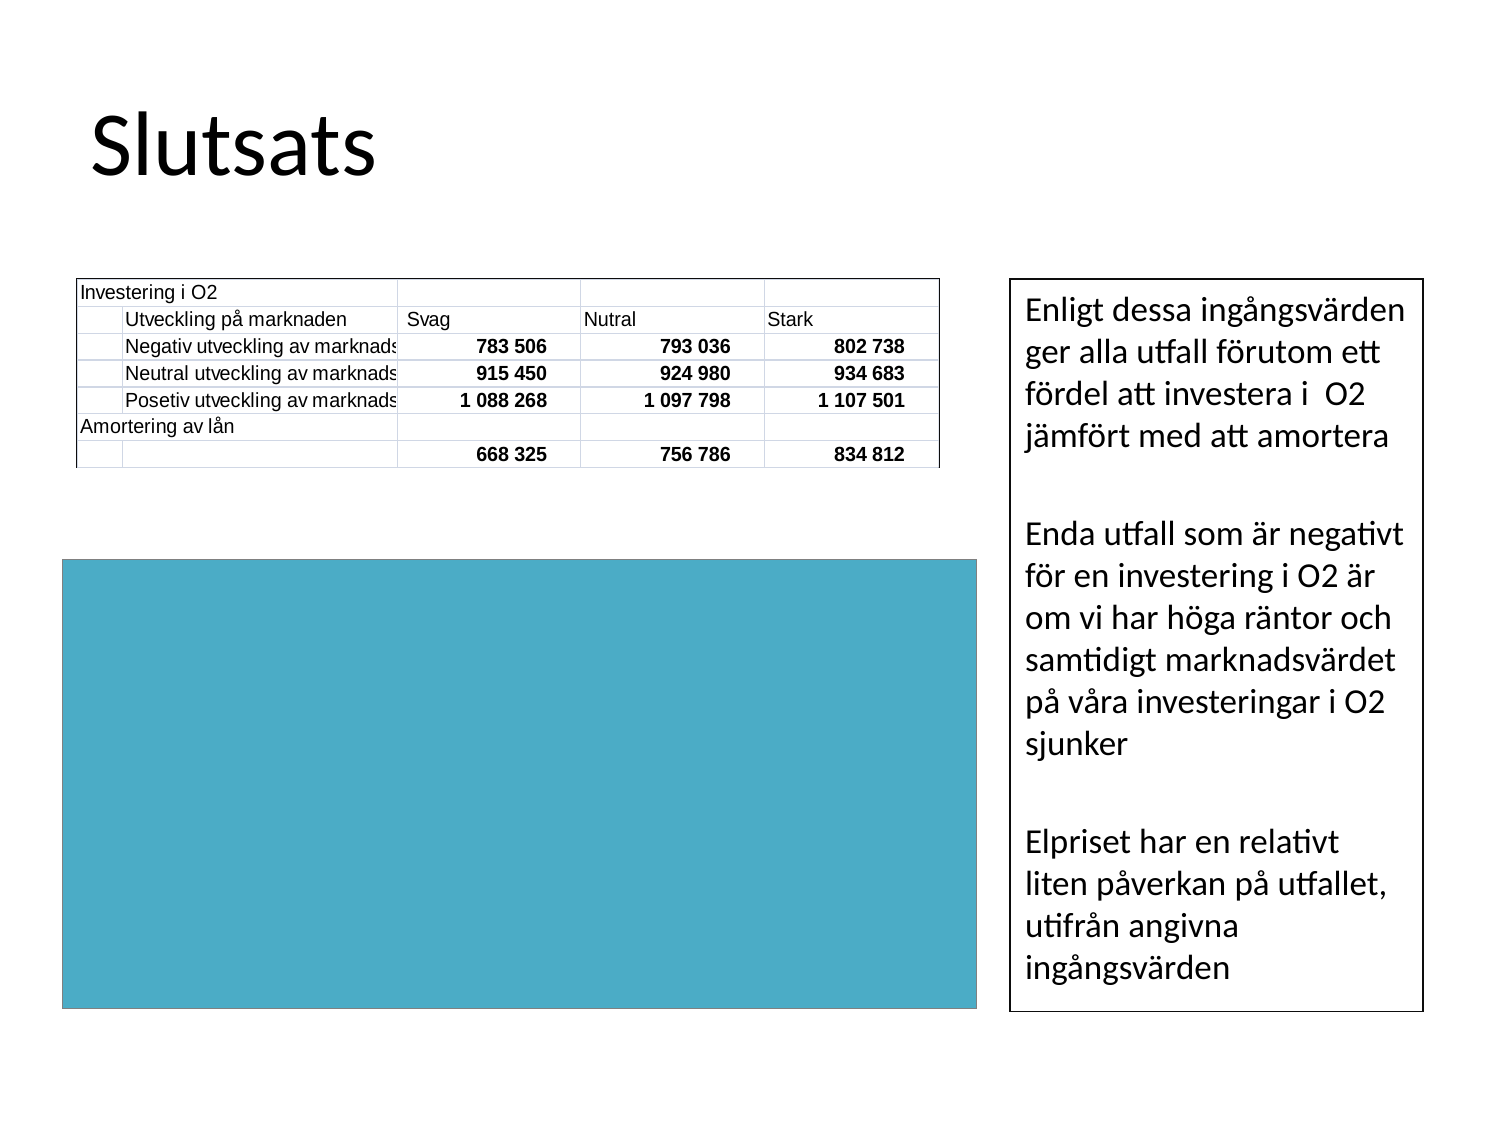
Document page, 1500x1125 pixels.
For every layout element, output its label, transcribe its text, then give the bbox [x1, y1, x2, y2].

list Enligt dessa ingångsvärden ger alla utfall förutom ett fördel att investera i O2 jämfört med att amortera Enda utfall som är negativt för en investering i O2 är om vi har höga räntor och samtidigt marknadsvärdet på våra investeringar i O2 sjunker Elpriset har en relativt liten påverkan på utfallet, utifrån angivna ingångsvärden [1009, 278, 1424, 1012]
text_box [52, 550, 987, 1017]
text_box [76, 278, 940, 469]
title Slutsats [74, 44, 1426, 233]
